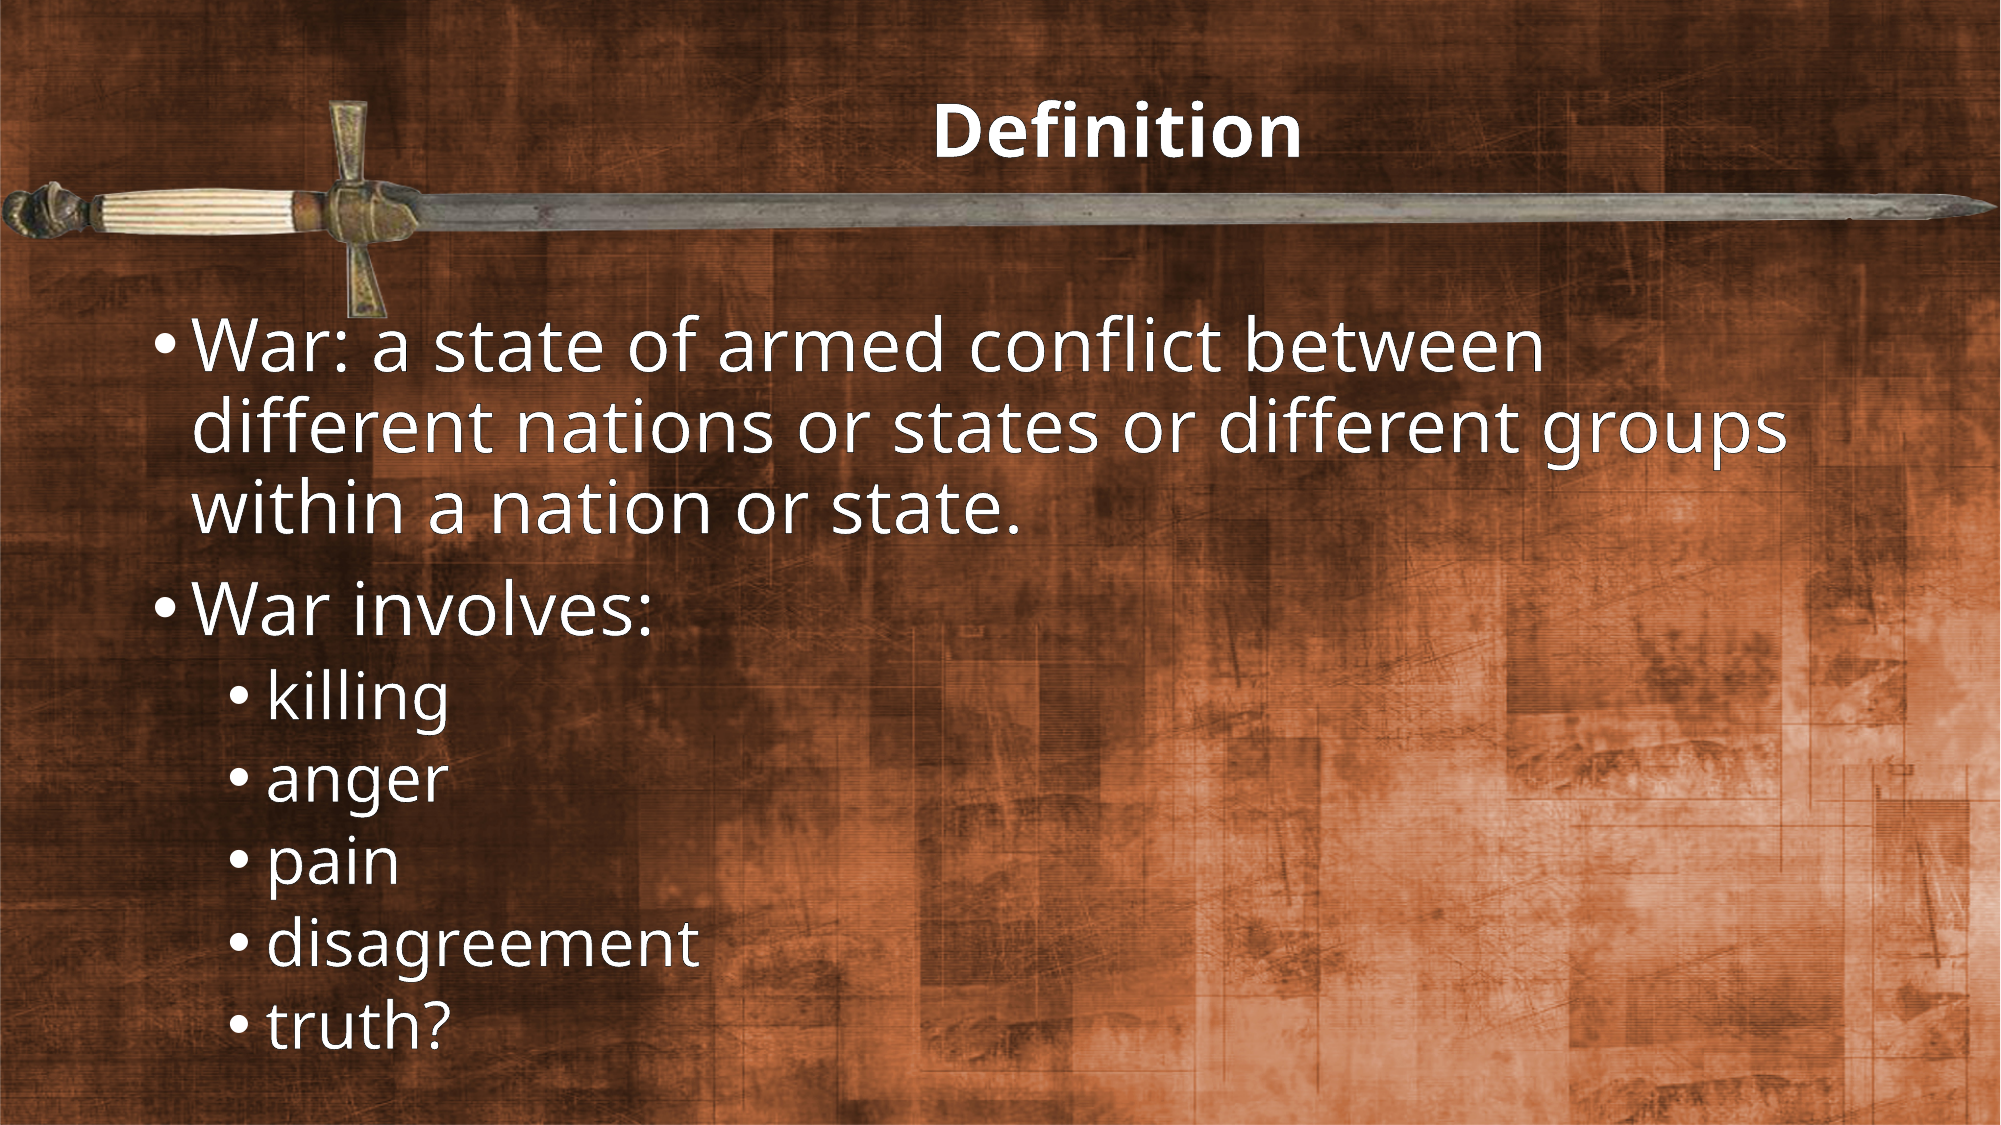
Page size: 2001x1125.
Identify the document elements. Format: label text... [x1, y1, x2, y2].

title Definition [372, 48, 1863, 218]
picture [0, 0, 2001, 1125]
list War: a state of armed conflict between different nations or states or different groups within a nation or state. War involves: killing anger pain disagreement truth? [137, 299, 1863, 1095]
